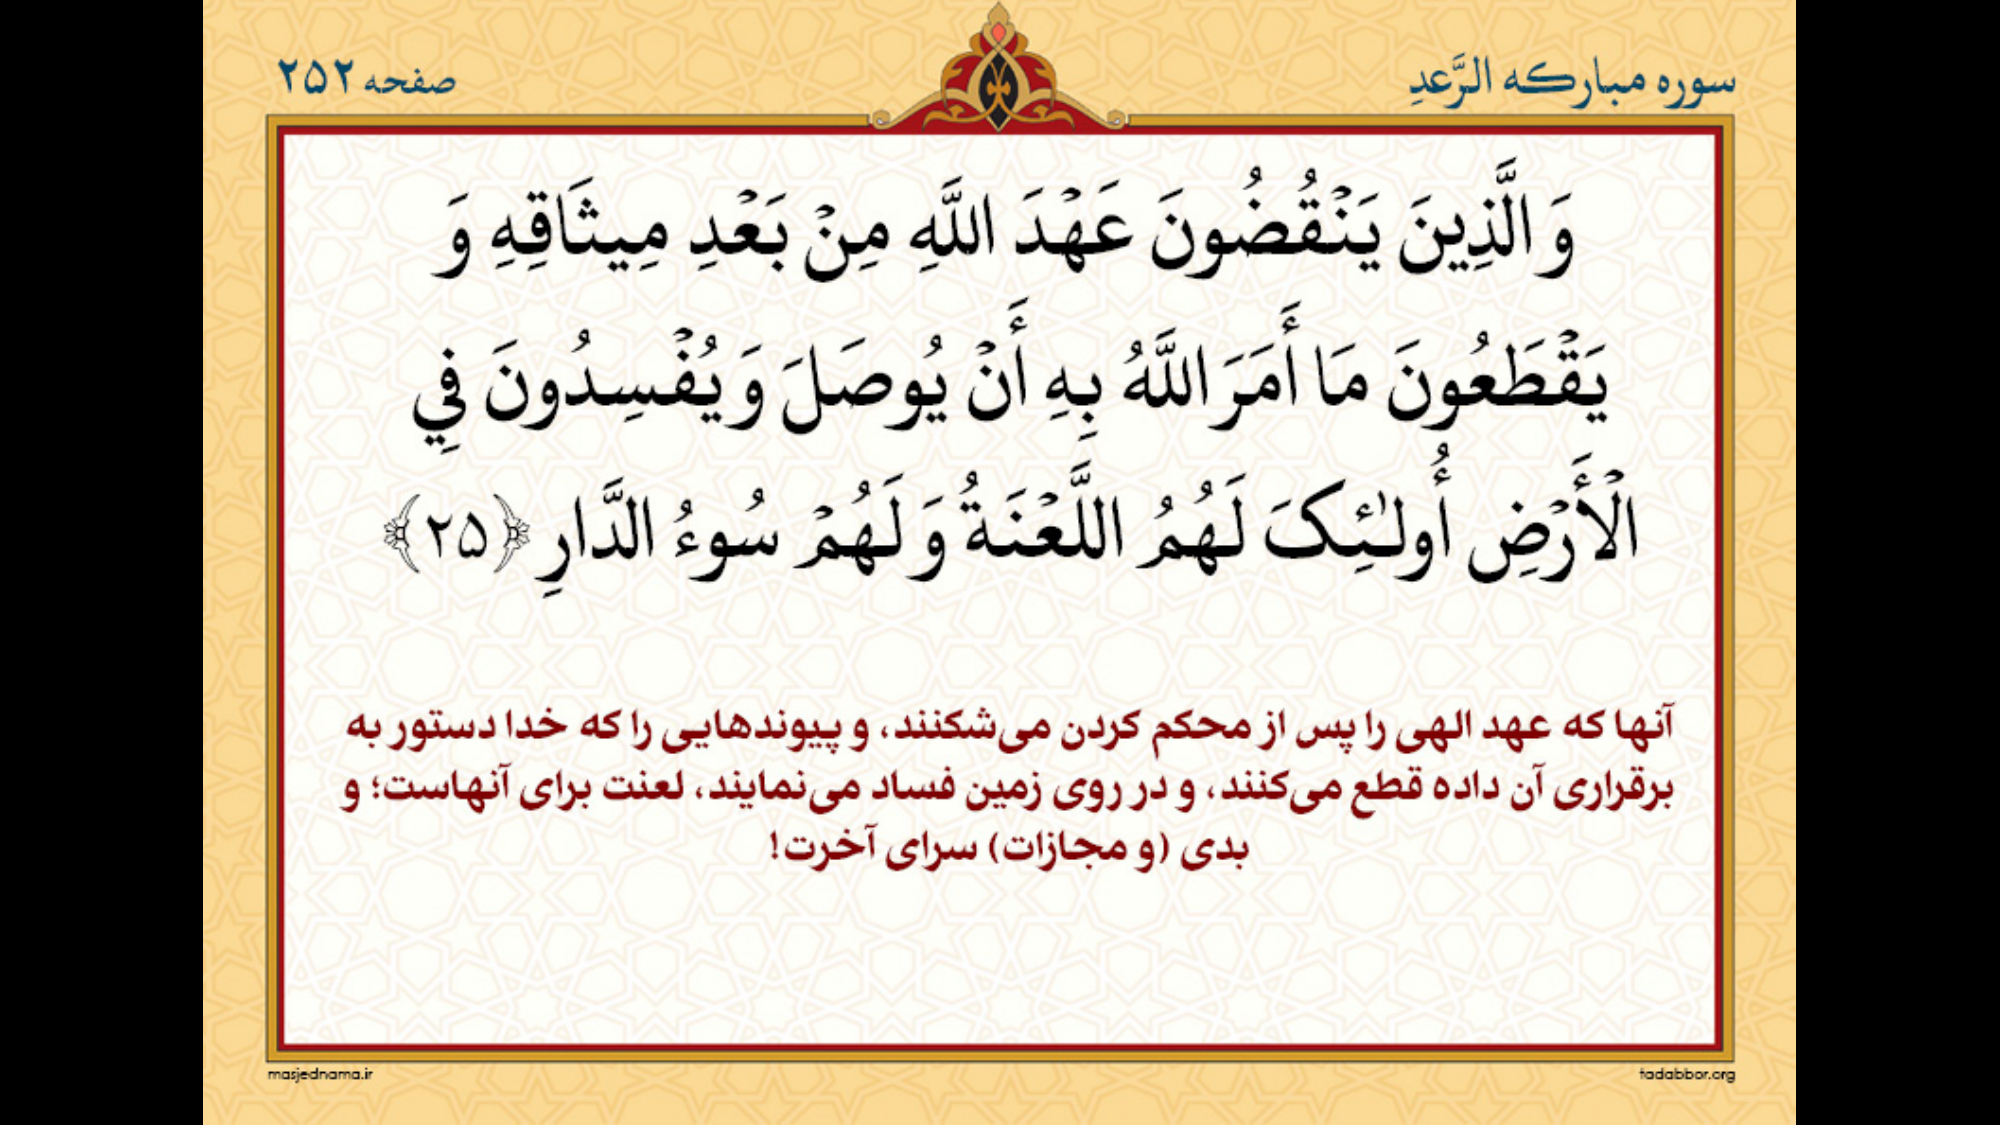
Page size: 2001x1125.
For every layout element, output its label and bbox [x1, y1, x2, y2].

picture [203, 0, 1796, 1125]
